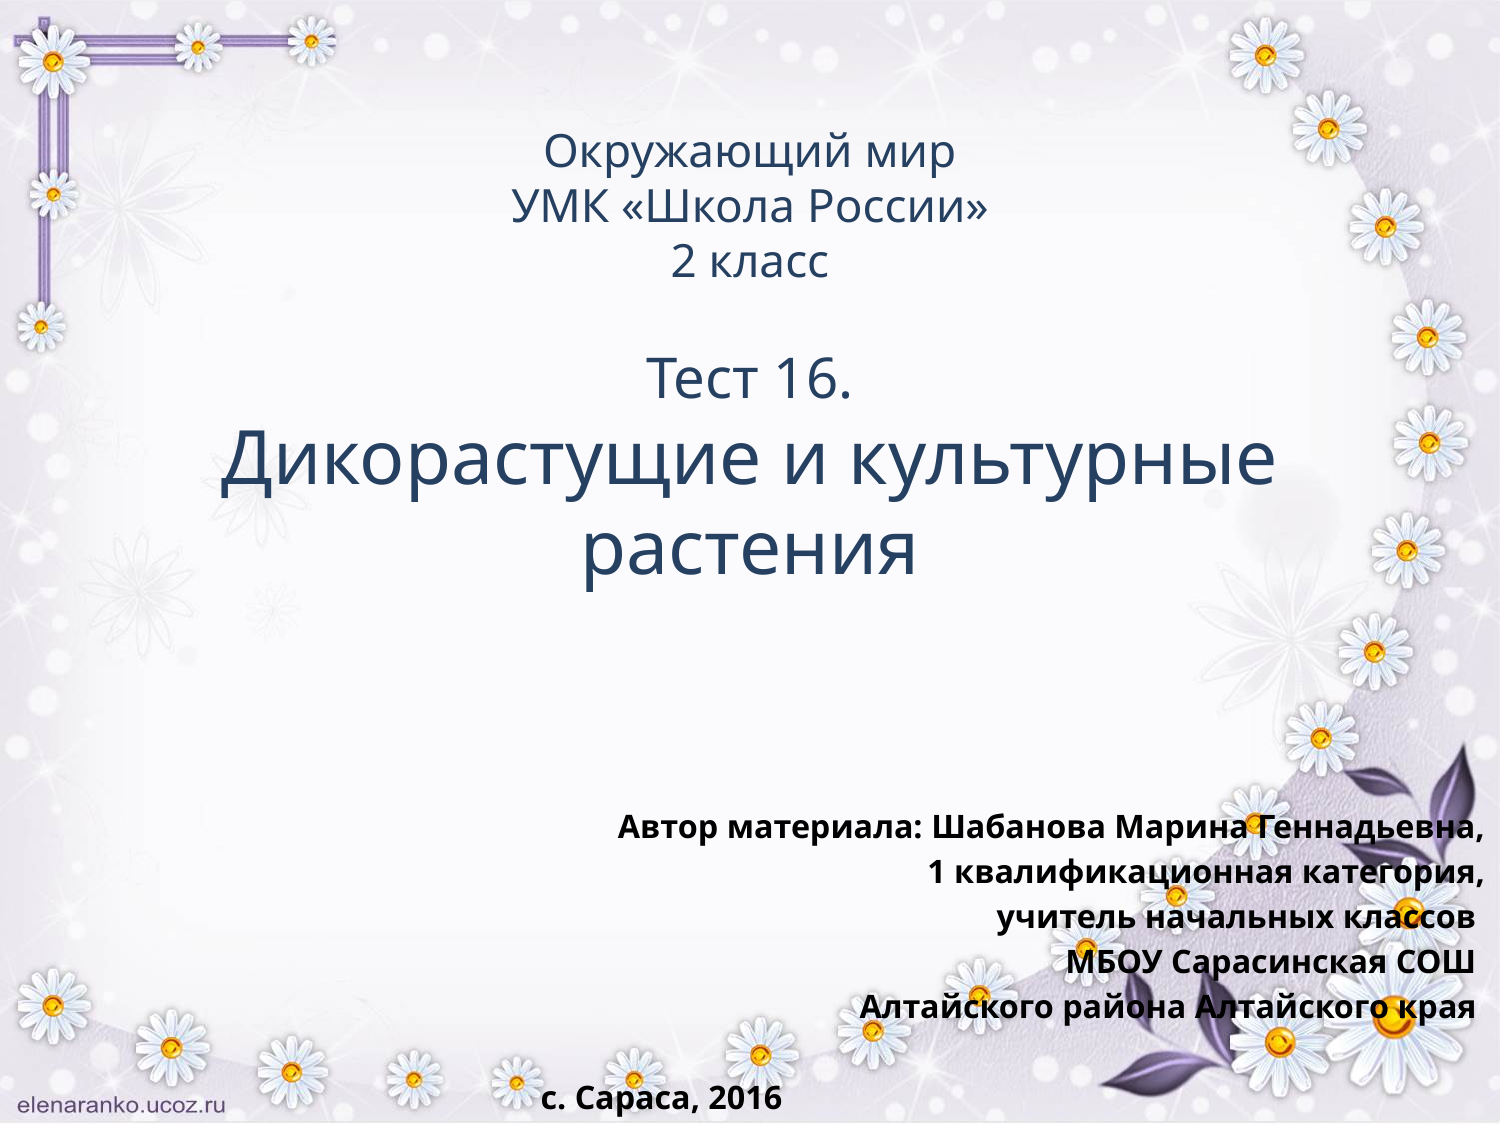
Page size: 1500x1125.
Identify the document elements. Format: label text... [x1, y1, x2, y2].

subtitle Автор материала: Шабанова Марина Геннадьевна, 1 квалификационная категория, учитель начальных классов МБОУ Сарасинская СОШ Алтайского района Алтайского края с. Сараса, 2016 [525, 798, 1500, 1125]
title Окружающий мир УМК «Школа России» 2 класс Тест 16. Дикорастущие и культурные растения [112, 90, 1388, 622]
picture [0, 0, 1500, 1125]
